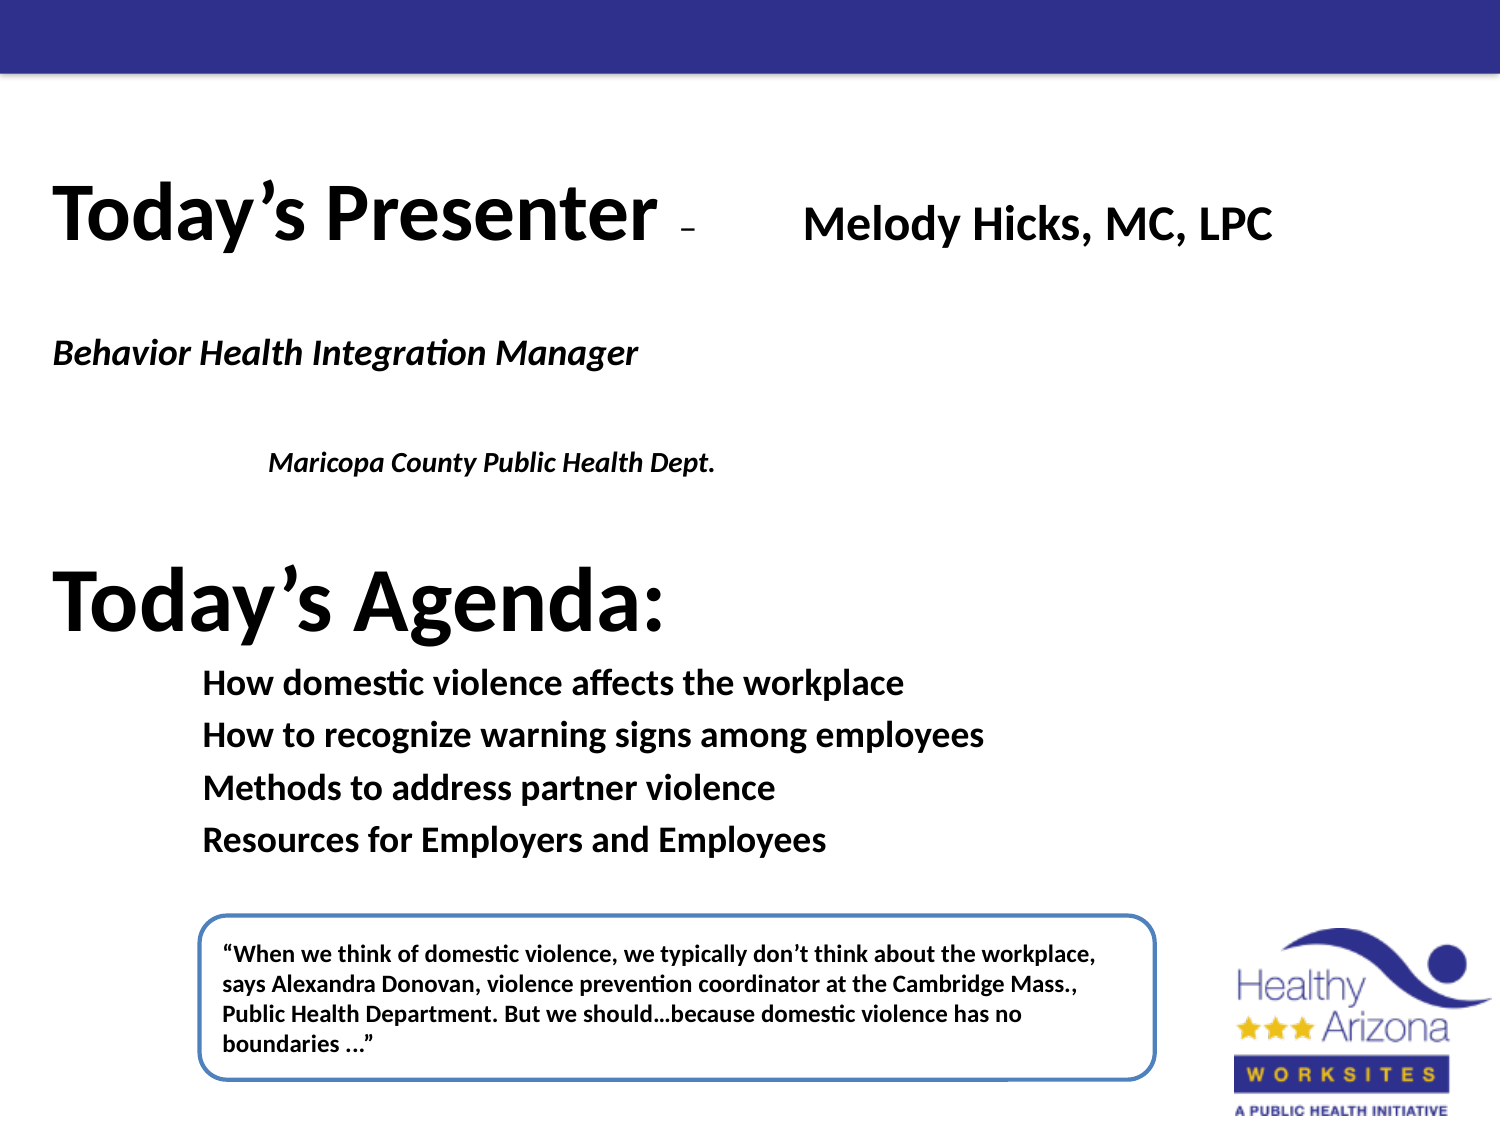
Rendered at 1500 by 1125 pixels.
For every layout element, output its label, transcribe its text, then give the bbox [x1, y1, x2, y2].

text_box [0, 0, 1500, 74]
list Today’s Presenter – Melody Hicks, MC, LPC Behavior Health Integration Manager Maricopa County Public Health Dept. Today’s Agenda: How domestic violence affects the workplace How to recognize warning signs among employees Methods to address partner violence Resources for Employers and Employees [37, 149, 1463, 1116]
picture [1234, 928, 1492, 1117]
text_box “When we think of domestic violence, we typically don’t think about the workplace, says Alexandra Donovan, violence prevention coordinator at the Cambridge Mass., Public Health Department. But we should…because domestic violence has no boundaries ...” [197, 913, 1157, 1082]
